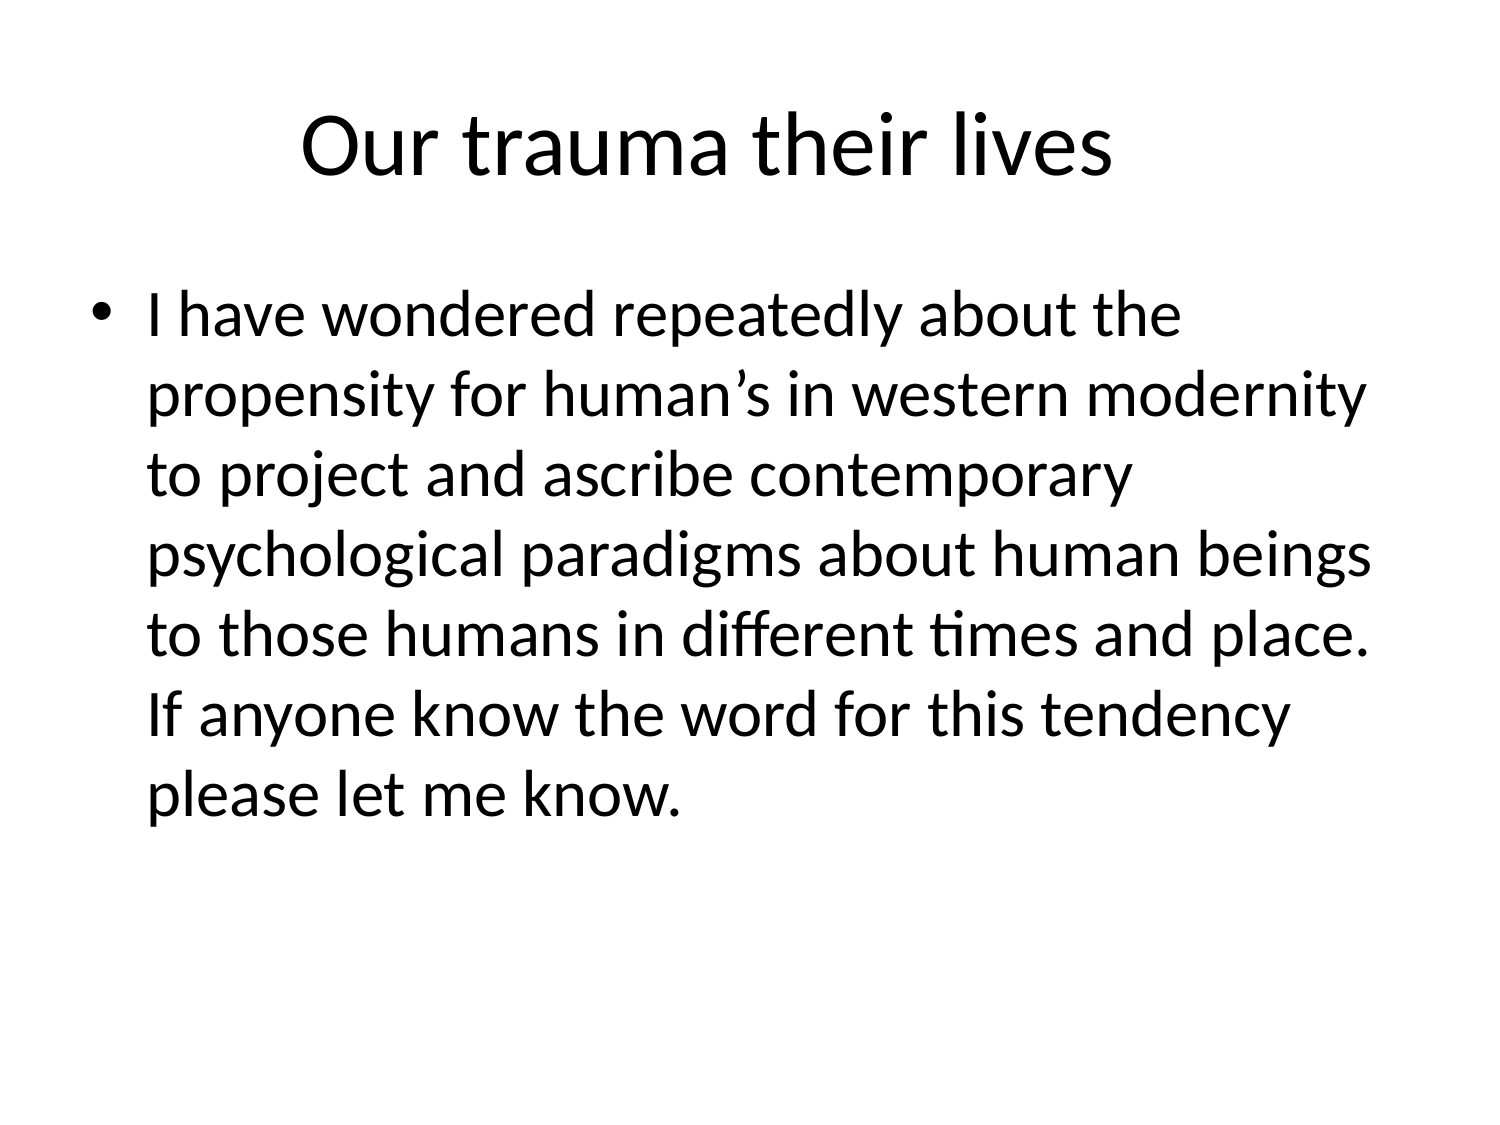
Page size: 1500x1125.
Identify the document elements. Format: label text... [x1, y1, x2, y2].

title Our trauma their lives [75, 45, 1425, 233]
list I have wondered repeatedly about the propensity for human’s in western modernity to project and ascribe contemporary psychological paradigms about human beings to those humans in different times and place. If anyone know the word for this tendency please let me know. [75, 262, 1425, 1005]
